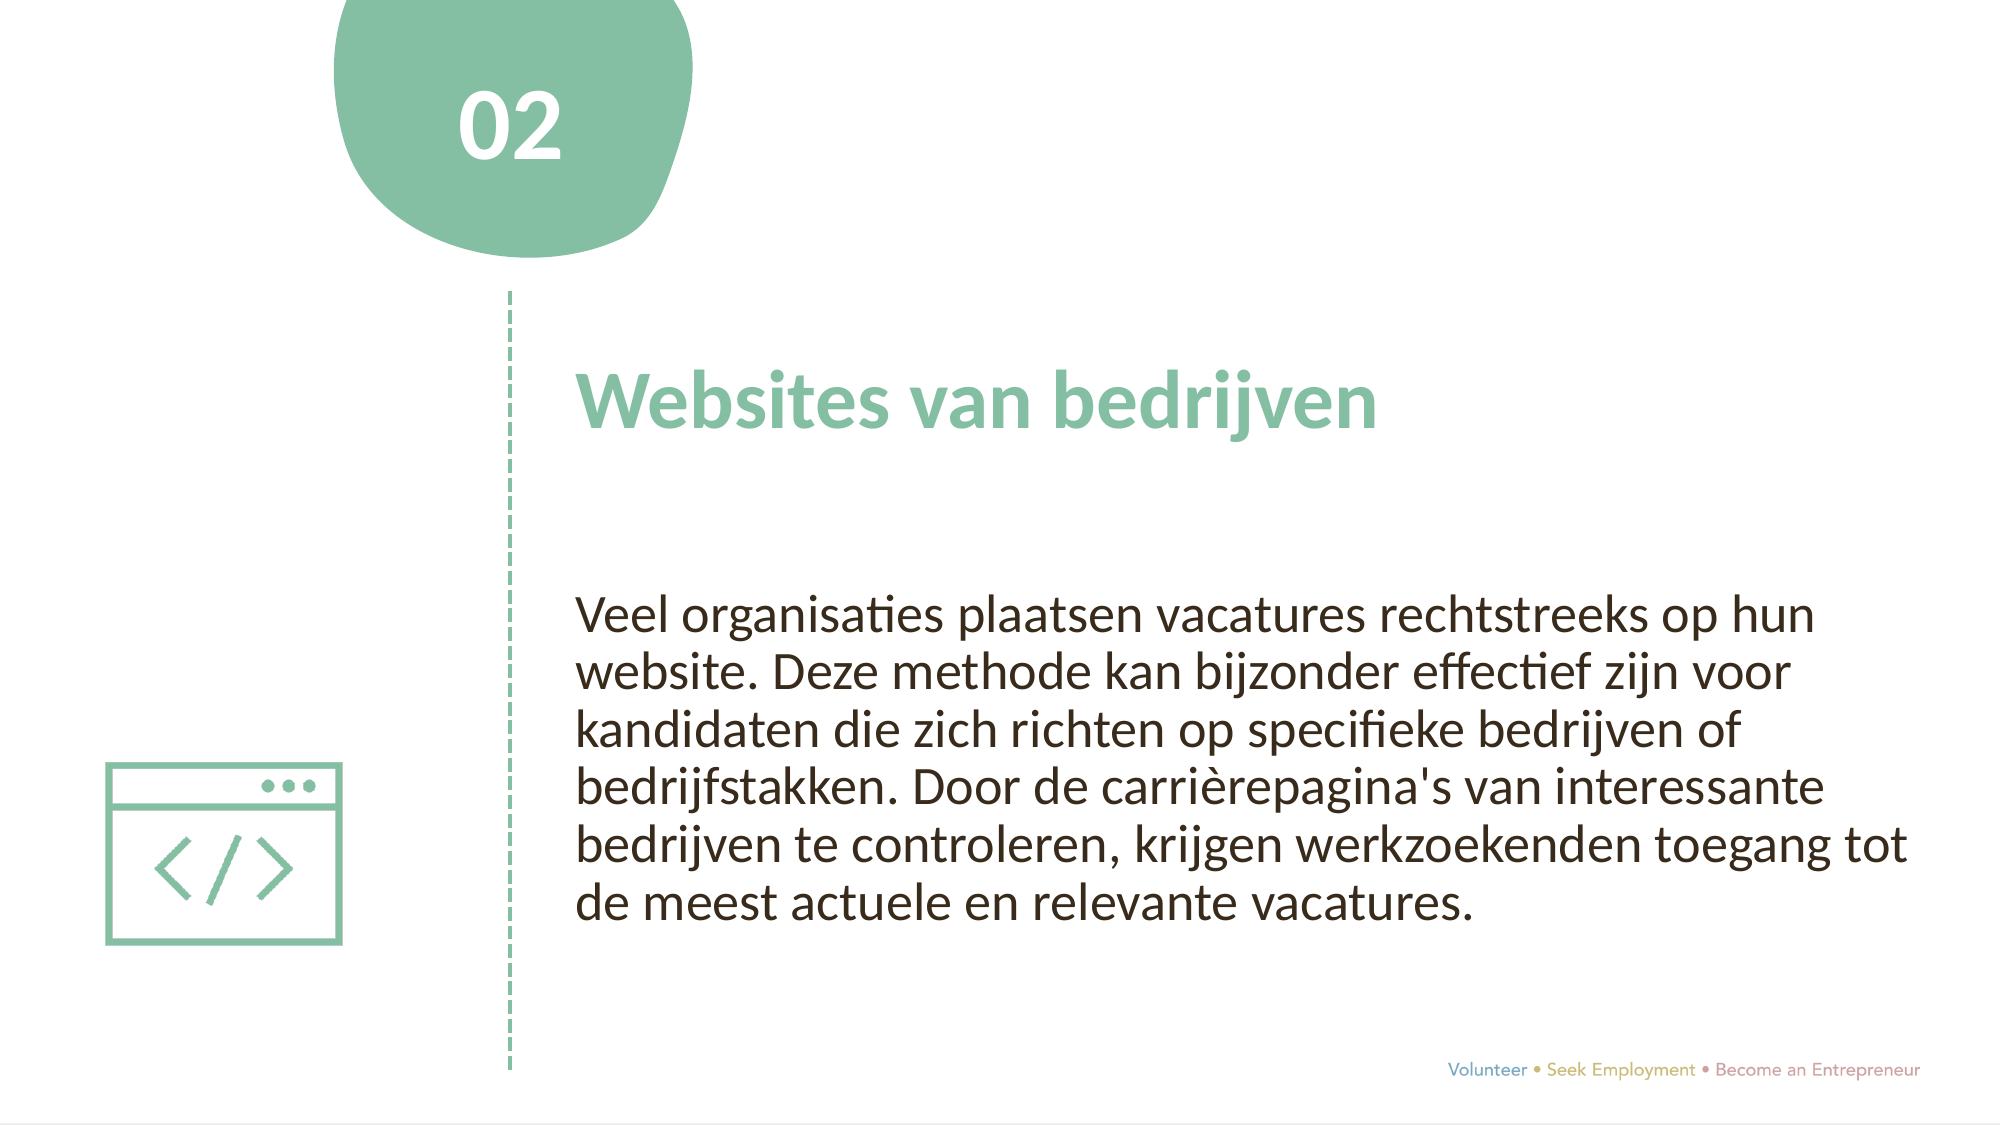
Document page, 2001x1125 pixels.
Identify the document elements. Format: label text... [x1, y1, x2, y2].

picture [82, 712, 365, 995]
text_box 02 [443, 62, 634, 203]
picture [1418, 1046, 1971, 1103]
text_box Websites van bedrijven [560, 354, 1840, 499]
text_box Veel organisaties plaatsen vacatures rechtstreeks op hun website. Deze methode kan bijzonder effectief zijn voor kandidaten die zich richten op specifieke bedrijven of bedrijfstakken. Door de carrièrepagina's van interessante bedrijven te controleren, krijgen werkzoekenden toegang tot de meest actuele en relevante vacatures. [560, 578, 1969, 907]
text_box [333, 0, 693, 258]
